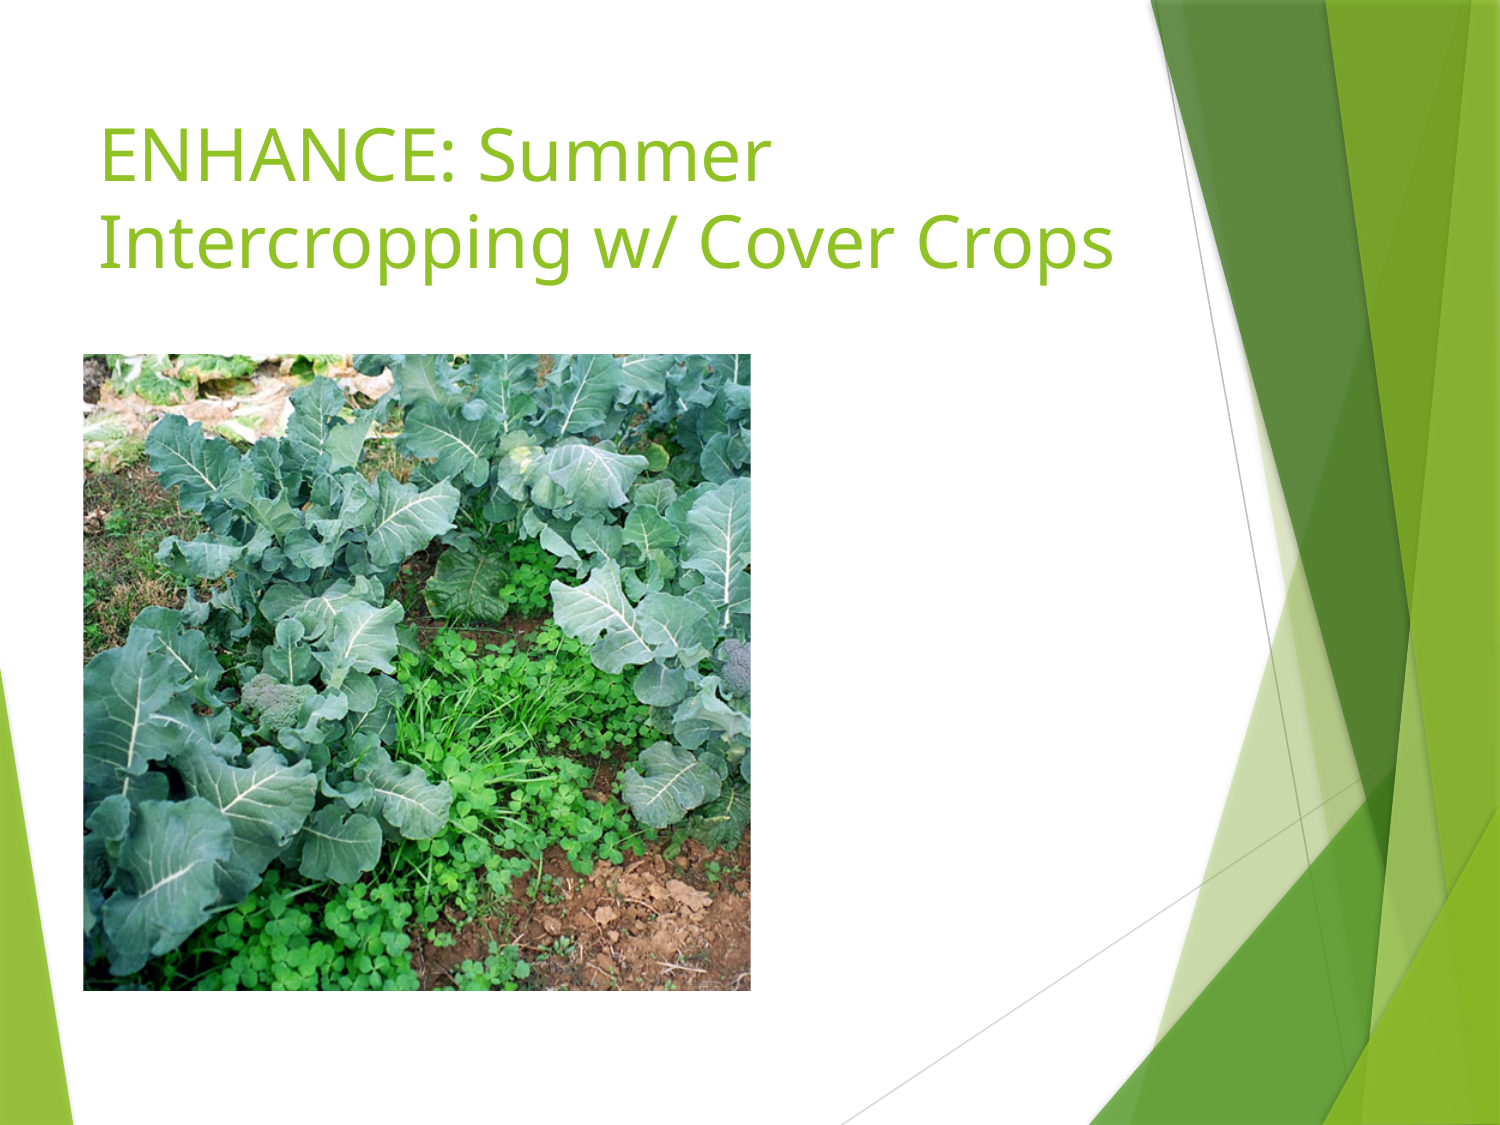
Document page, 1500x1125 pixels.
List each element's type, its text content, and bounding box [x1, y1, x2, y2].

title ENHANCE: Summer Intercropping w/ Cover Crops [83, 99, 1141, 317]
picture [82, 353, 752, 992]
